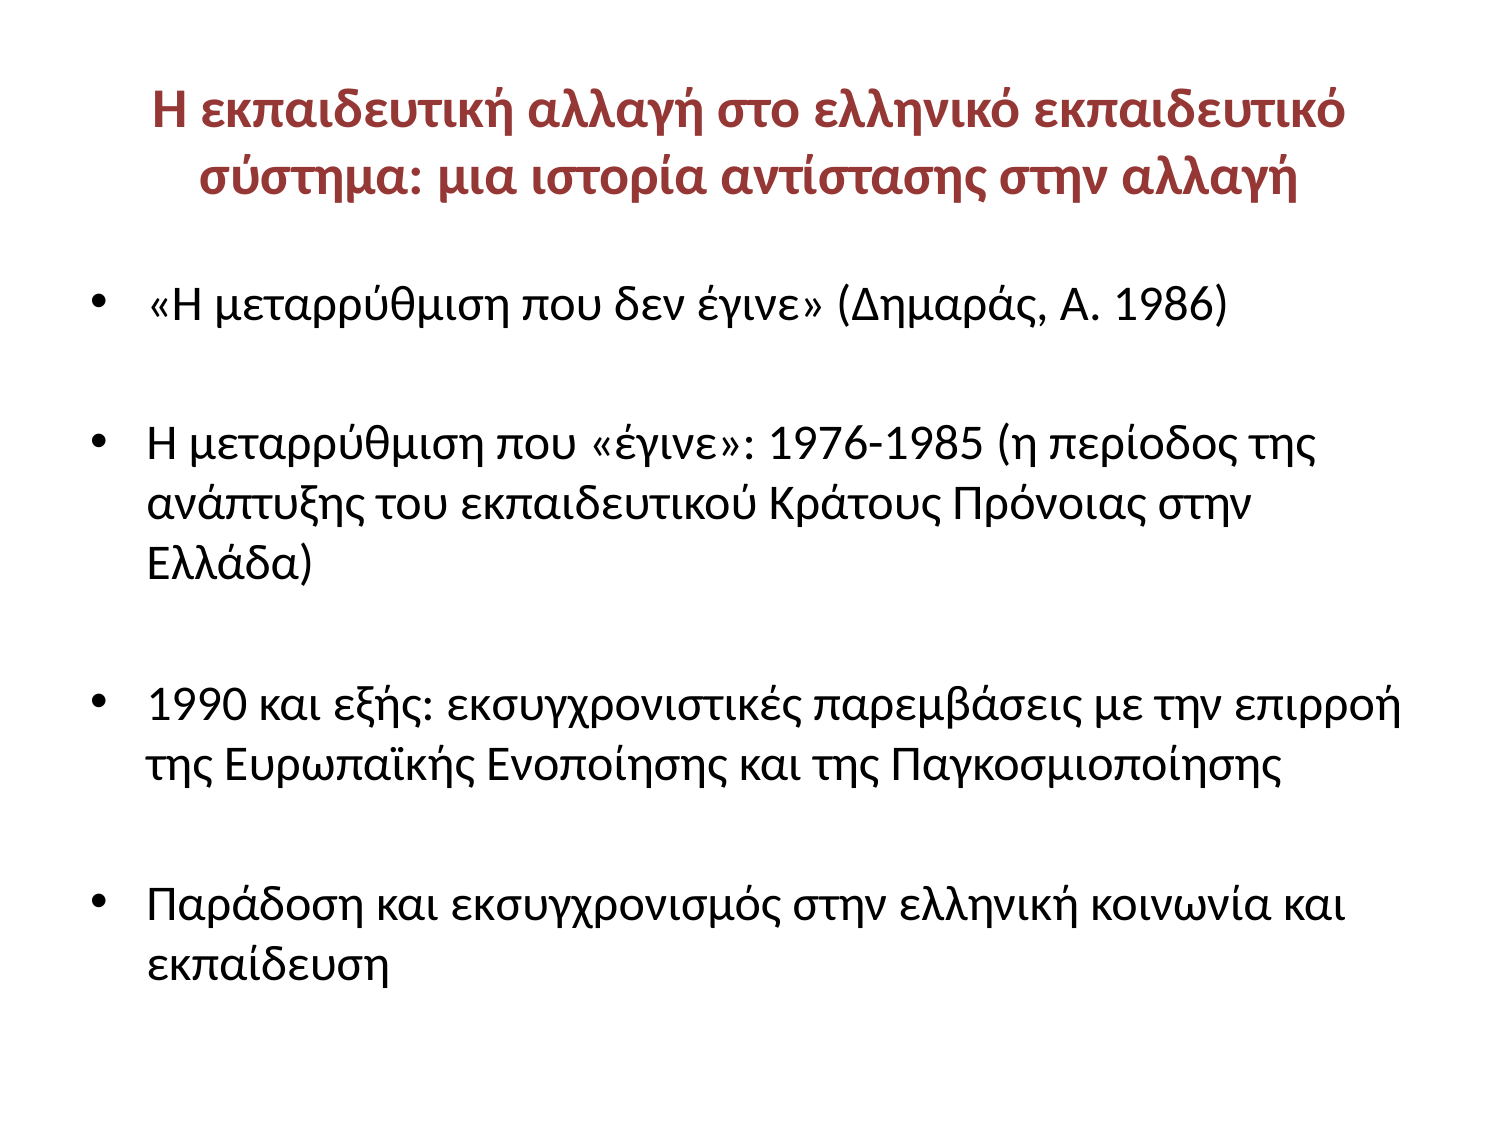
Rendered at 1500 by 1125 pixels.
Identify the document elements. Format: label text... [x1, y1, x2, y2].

title Η εκπαιδευτική αλλαγή στο ελληνικό εκπαιδευτικό σύστημα: μια ιστορία αντίστασης στην αλλαγή [75, 45, 1425, 233]
list «Η μεταρρύθμιση που δεν έγινε» (Δημαράς, Α. 1986) Η μεταρρύθμιση που «έγινε»: 1976-1985 (η περίοδος της ανάπτυξης του εκπαιδευτικού Κράτους Πρόνοιας στην Ελλάδα) 1990 και εξής: εκσυγχρονιστικές παρεμβάσεις με την επιρροή της Ευρωπαϊκής Ενοποίησης και της Παγκοσμιοποίησης Παράδοση και εκσυγχρονισμός στην ελληνική κοινωνία και εκπαίδευση [75, 262, 1425, 1005]
